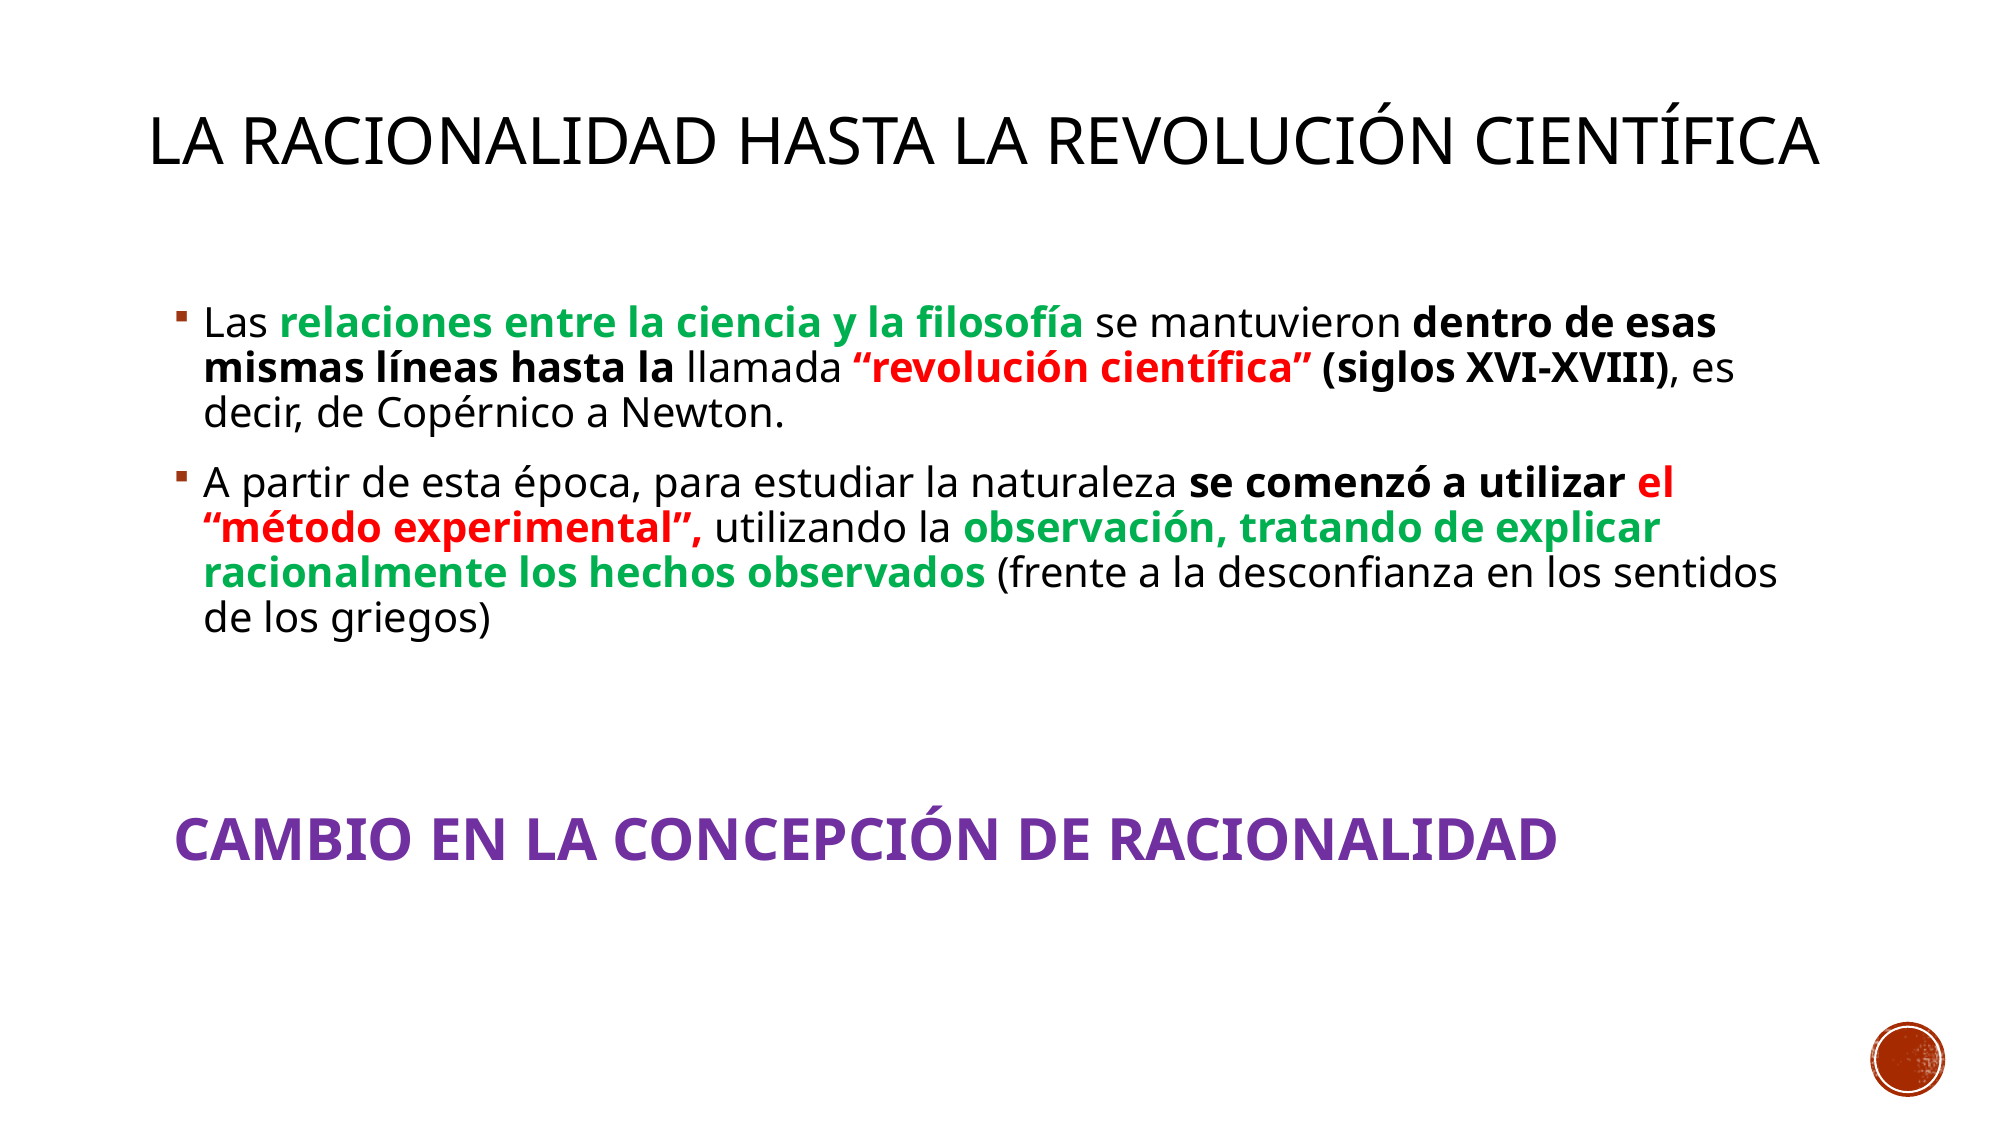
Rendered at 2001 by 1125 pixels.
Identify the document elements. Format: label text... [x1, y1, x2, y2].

title LA RACIONALIDAD HASTA LA REVOLUCIÓN CIENTÍFICA [132, 79, 1933, 294]
list Las relaciones entre la ciencia y la filosofía se mantuvieron dentro de esas mismas líneas hasta la llamada “revolución científica” (siglos XVI-XVIII), es decir, de Copérnico a Newton. A partir de esta época, para estudiar la naturaleza se comenzó a utilizar el “método experimental”, utilizando la observación, tratando de explicar racionalmente los hechos observados (frente a la desconfianza en los sentidos de los griegos) CAMBIO EN LA CONCEPCIÓN DE RACIONALIDAD [158, 293, 1826, 1013]
